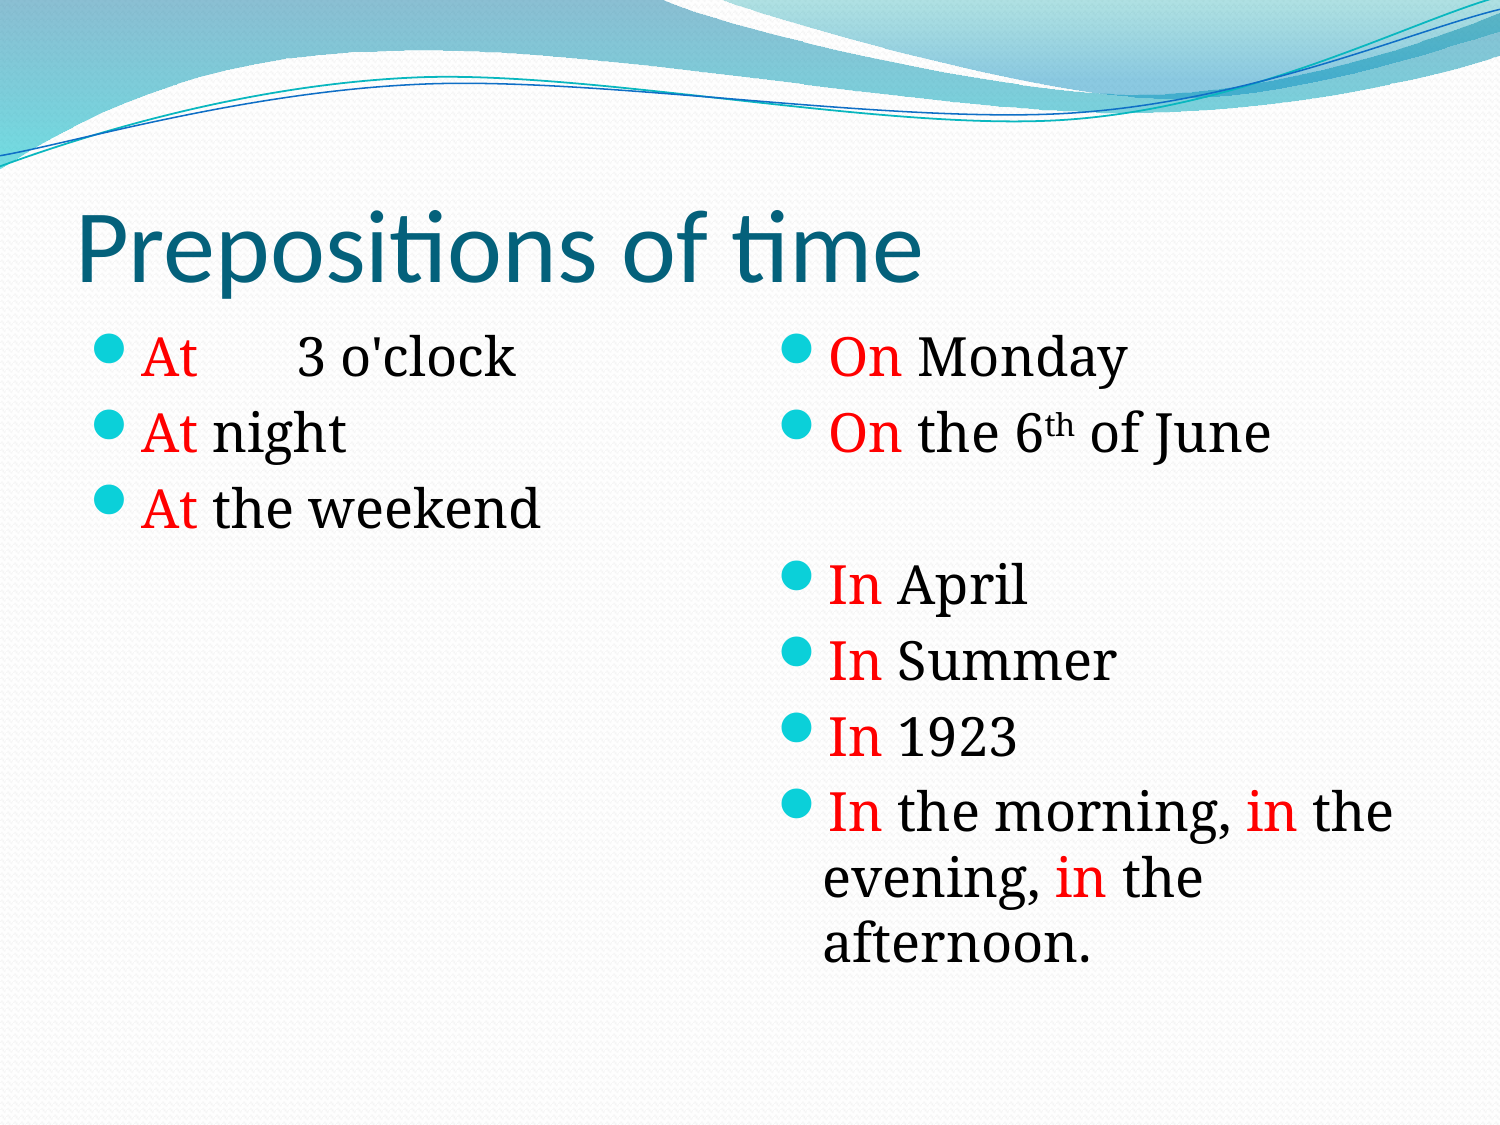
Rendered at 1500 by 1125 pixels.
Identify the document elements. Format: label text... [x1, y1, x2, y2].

list At 3 o'clock At night At the weekend [75, 314, 738, 1043]
list On Monday On the 6th of June In April In Summer In 1923 In the morning, in the evening, in the afternoon. [762, 314, 1425, 1043]
title Рrepositions of time [75, 115, 1425, 303]
